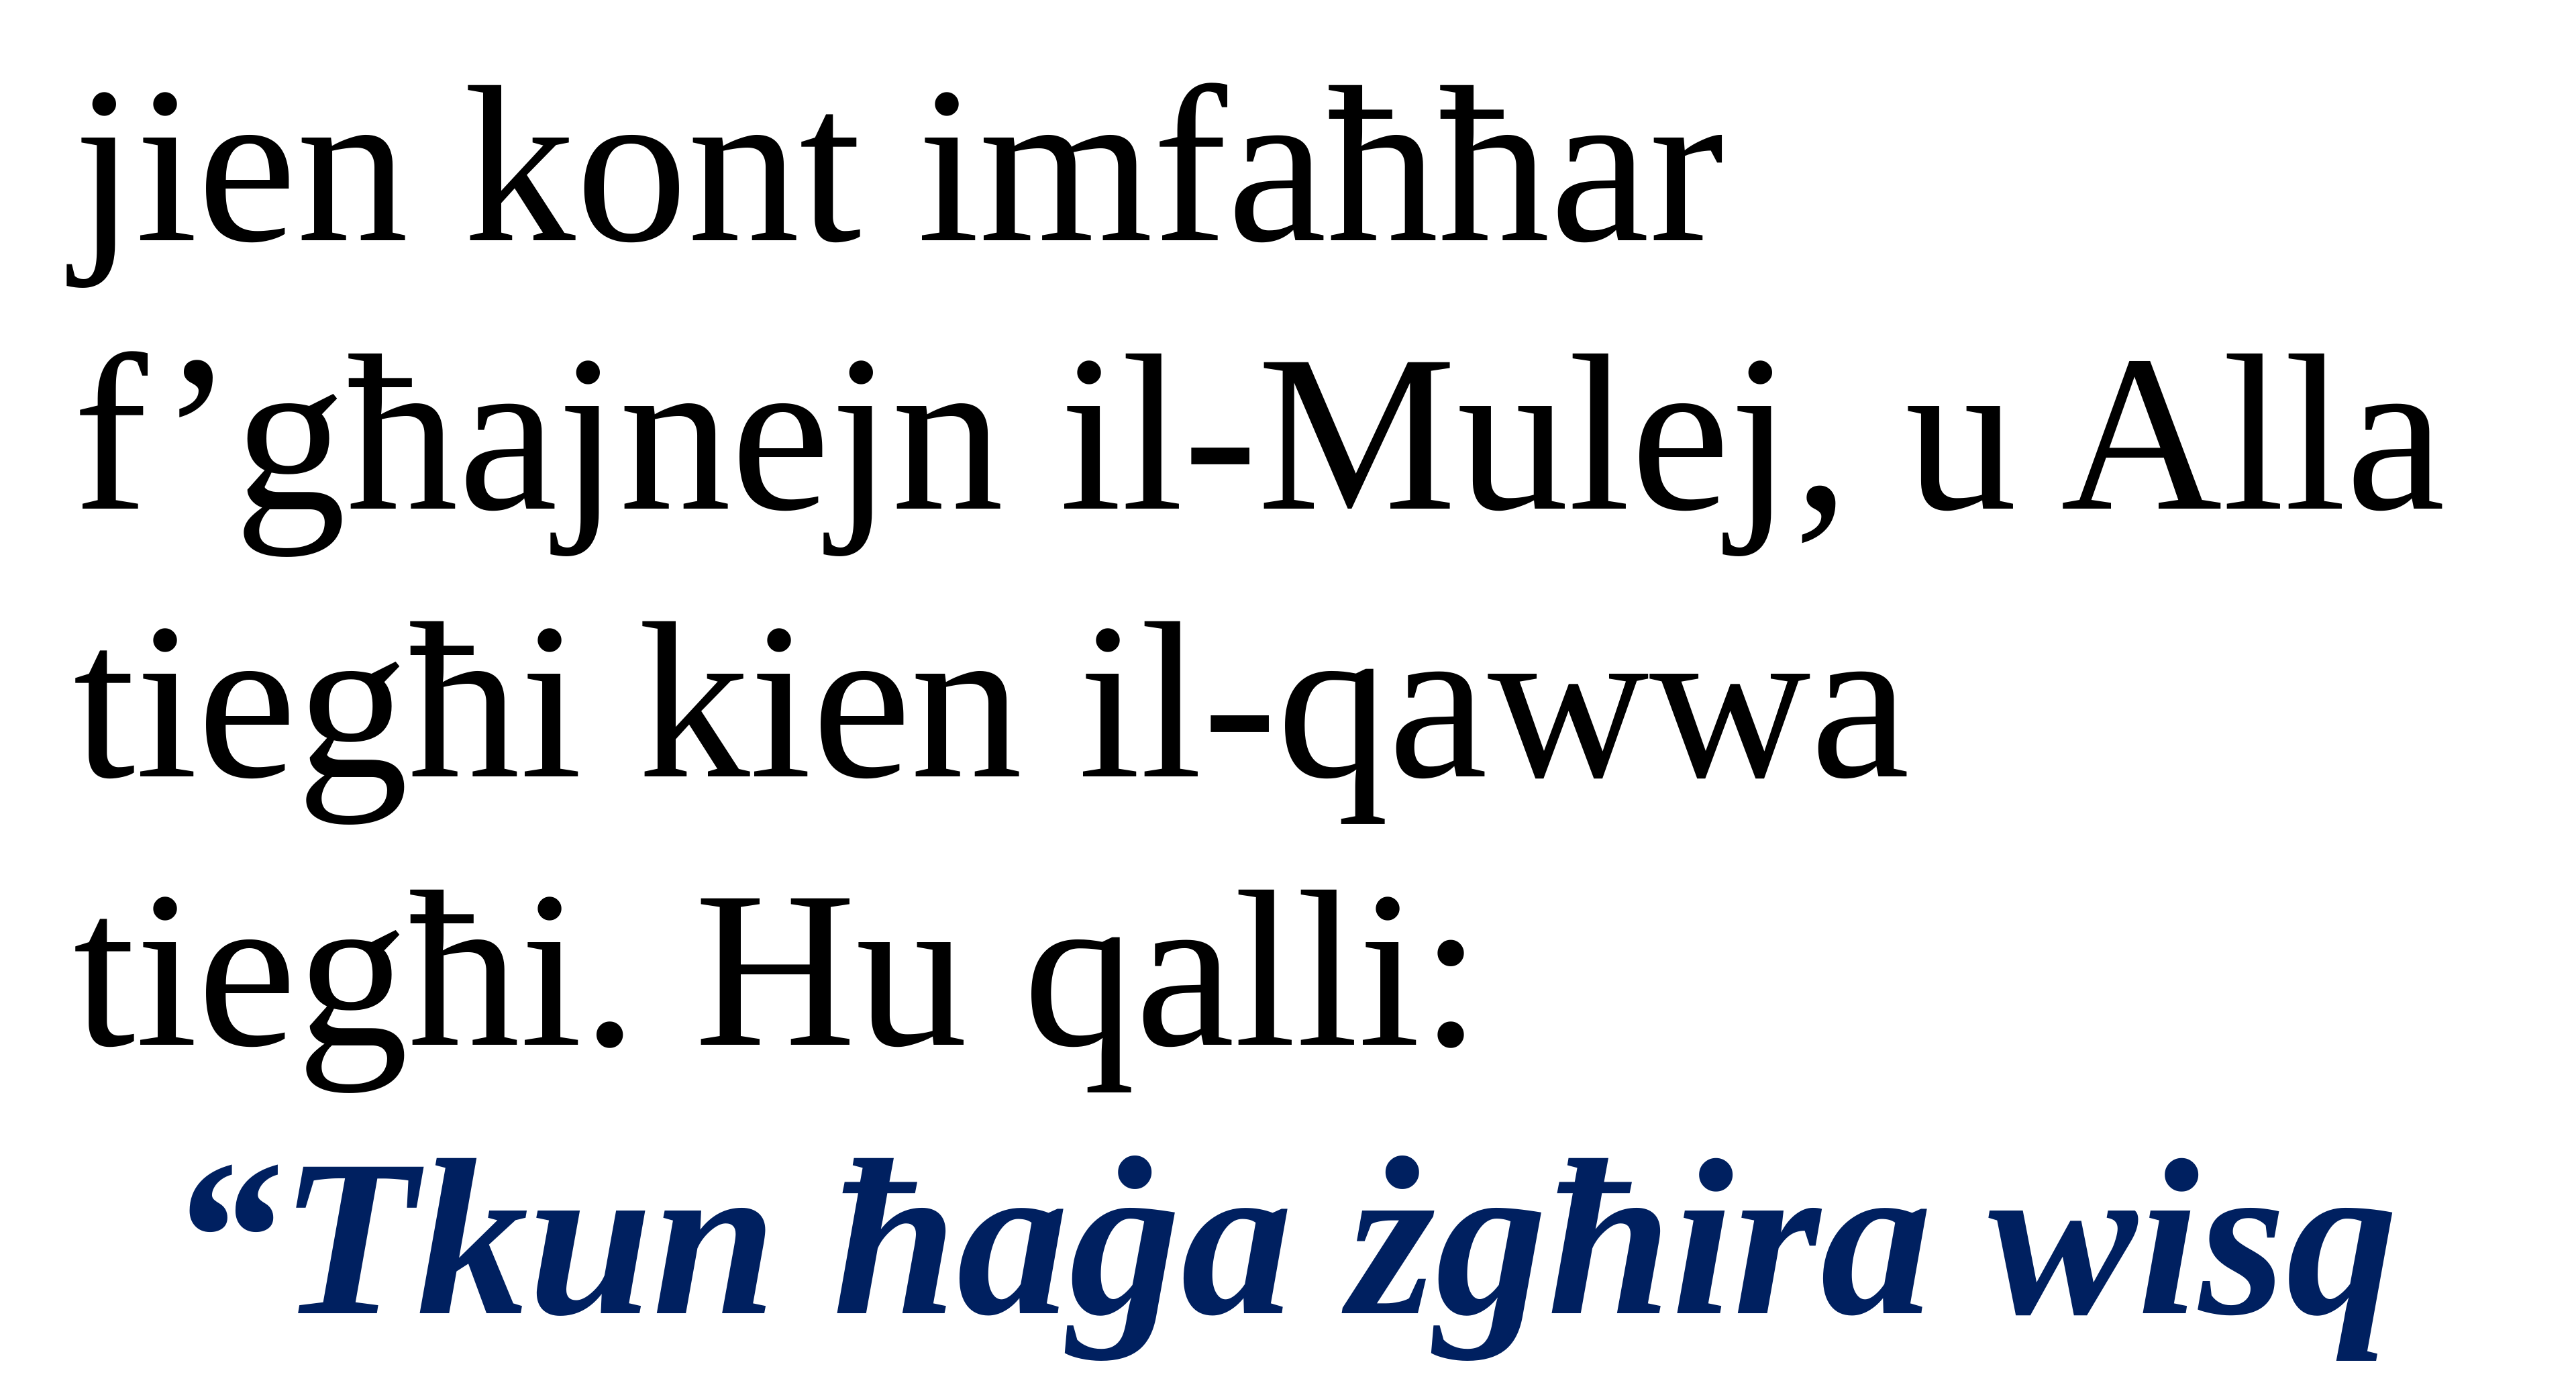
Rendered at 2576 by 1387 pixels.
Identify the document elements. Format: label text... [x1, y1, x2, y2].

text_box jien kont imfaħħar f’għajnejn il-Mulej, u Alla tiegħi kien il-qawwa tiegħi. Hu qalli: “Tkun ħaġa żgħira wisq [51, 5, 2517, 1370]
